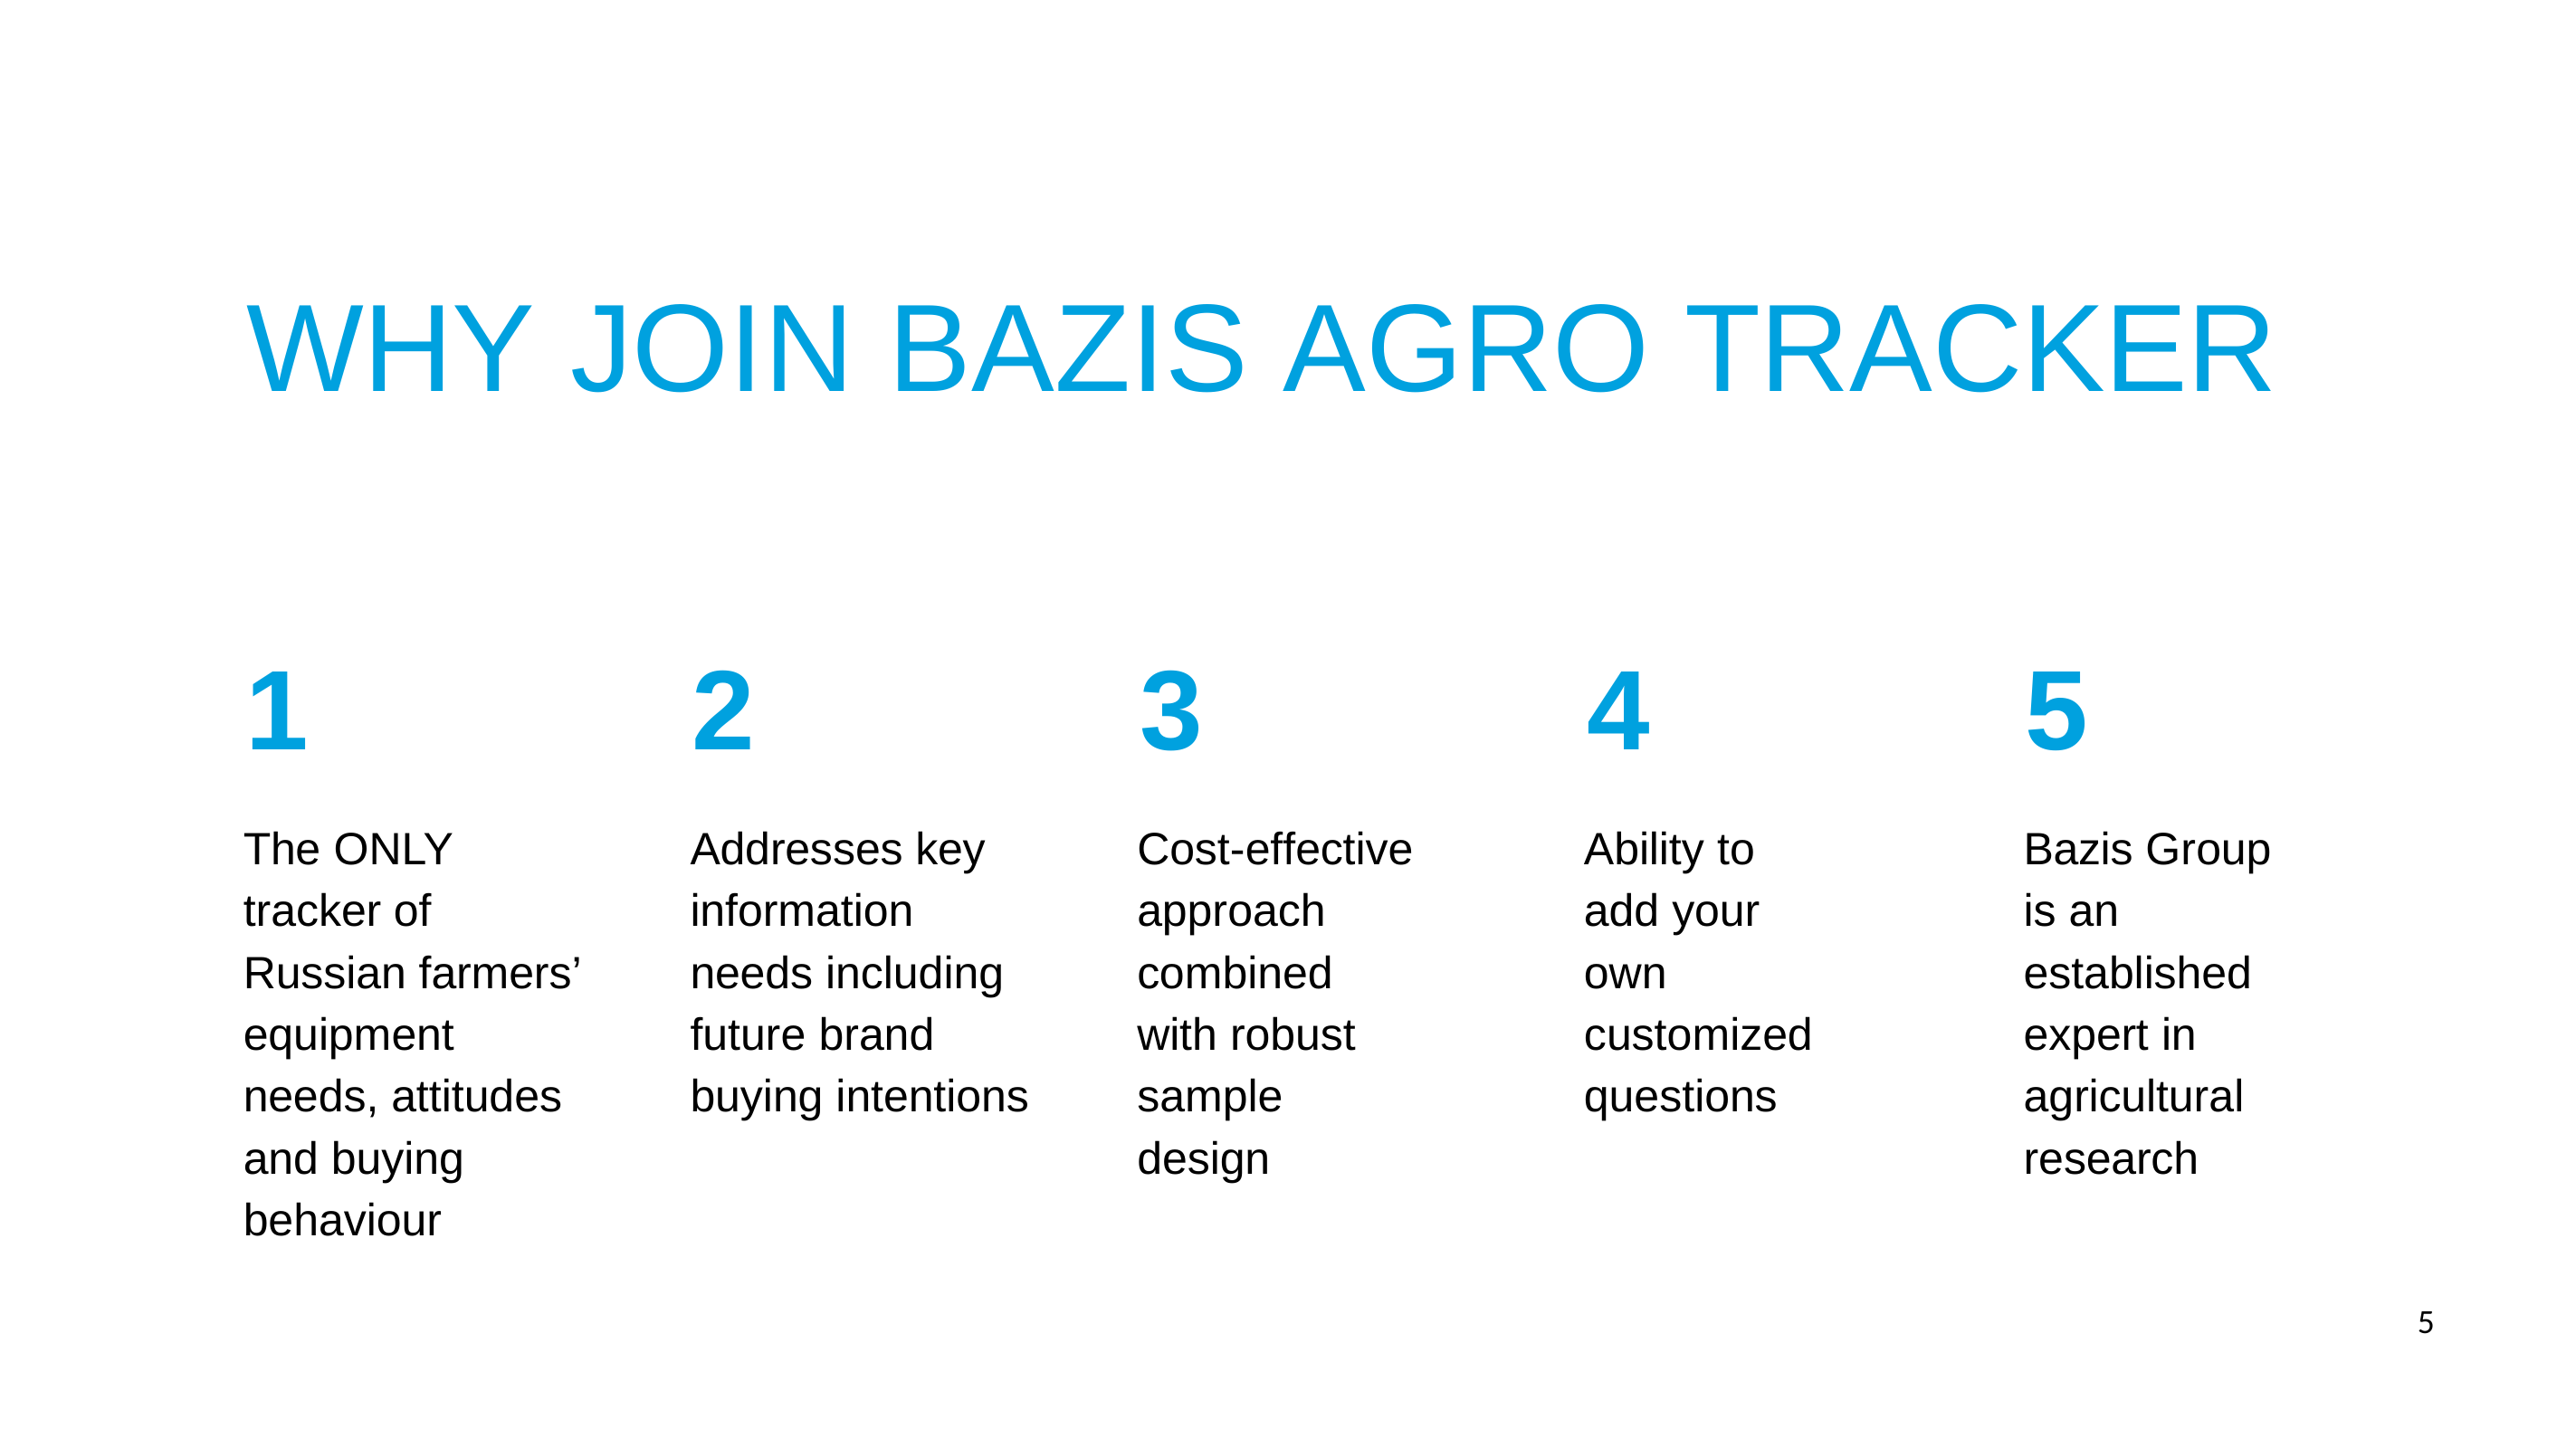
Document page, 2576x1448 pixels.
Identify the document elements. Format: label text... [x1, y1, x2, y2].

slide_number 5 [2399, 1300, 2433, 1448]
text_box 3 Cost-effective approach combined with robust sample design [1135, 636, 1415, 1184]
text_box 5 Bazis Group is an established expert in agricultural research [2021, 636, 2291, 1184]
text_box 4 Ability to add your own customized questions [1581, 636, 1840, 1121]
text_box 1 The ONLY tracker of Russian farmers’ equipment needs, attitudes and buying behaviour [241, 636, 600, 1245]
text_box WHY JOIN BAZIS AGRO TRACKER [244, 266, 2429, 416]
text_box 2 Addresses key information needs including future brand buying intentions [688, 636, 1032, 1121]
